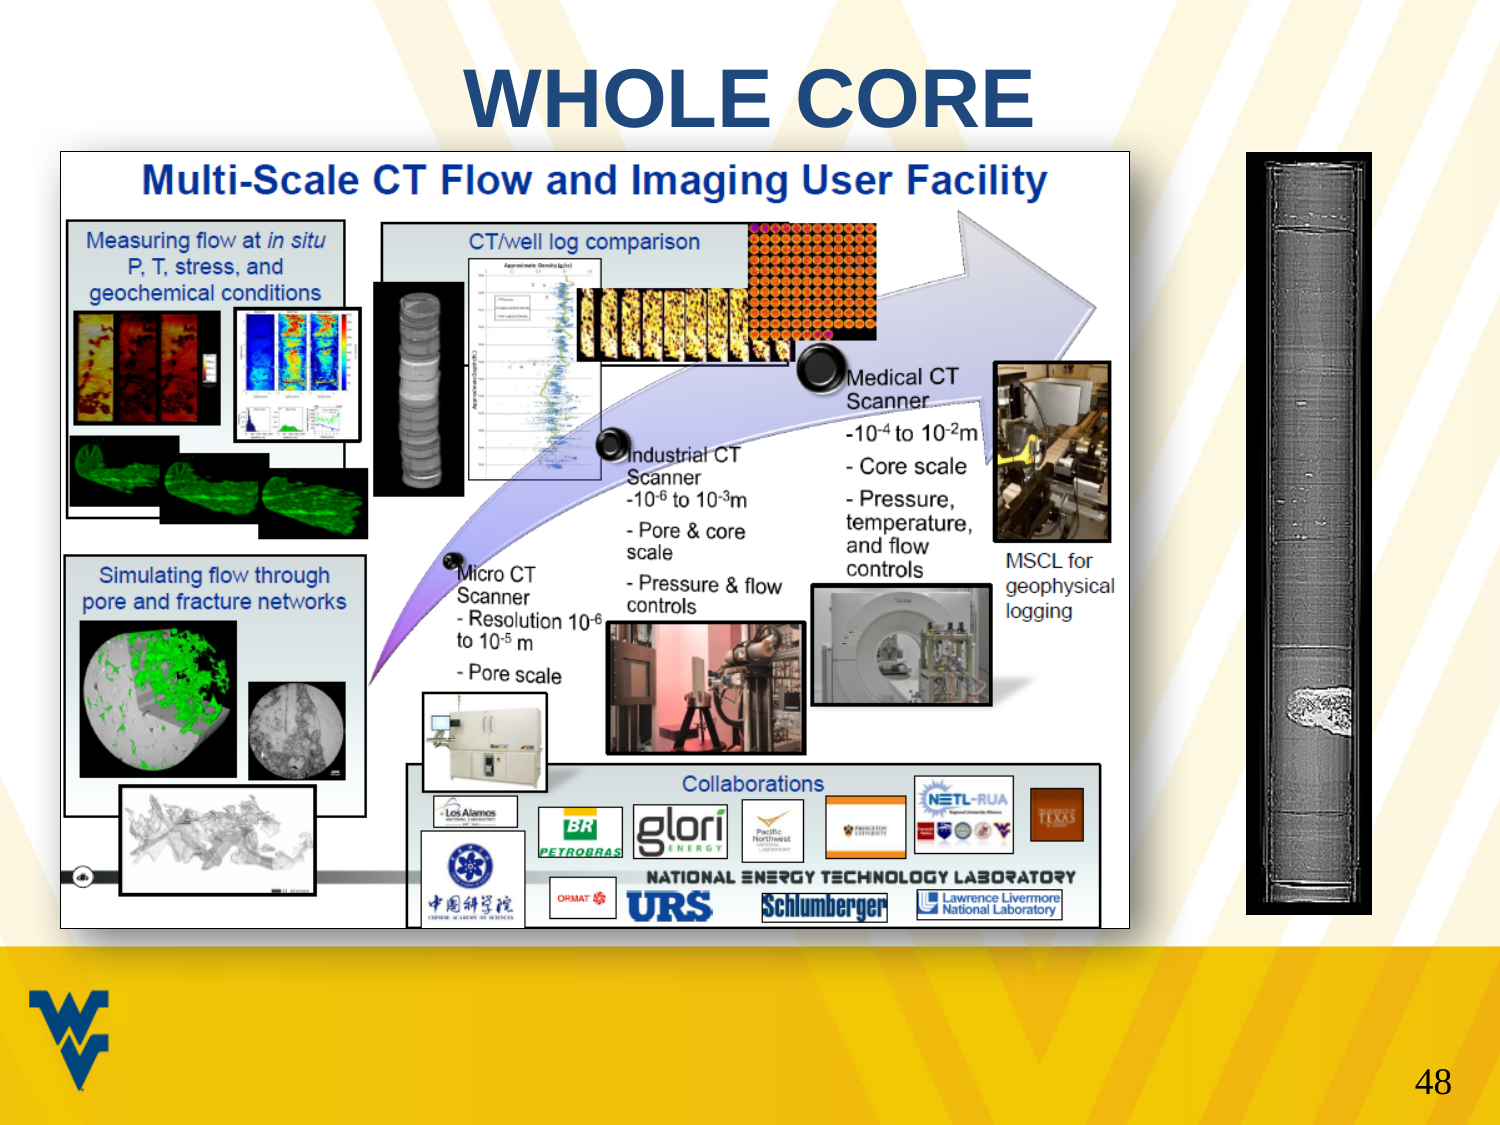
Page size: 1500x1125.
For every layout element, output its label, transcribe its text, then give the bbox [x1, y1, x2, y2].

picture [0, 0, 1500, 1125]
title Whole Core [75, 0, 1425, 188]
text_box 48 [1400, 1049, 1500, 1125]
